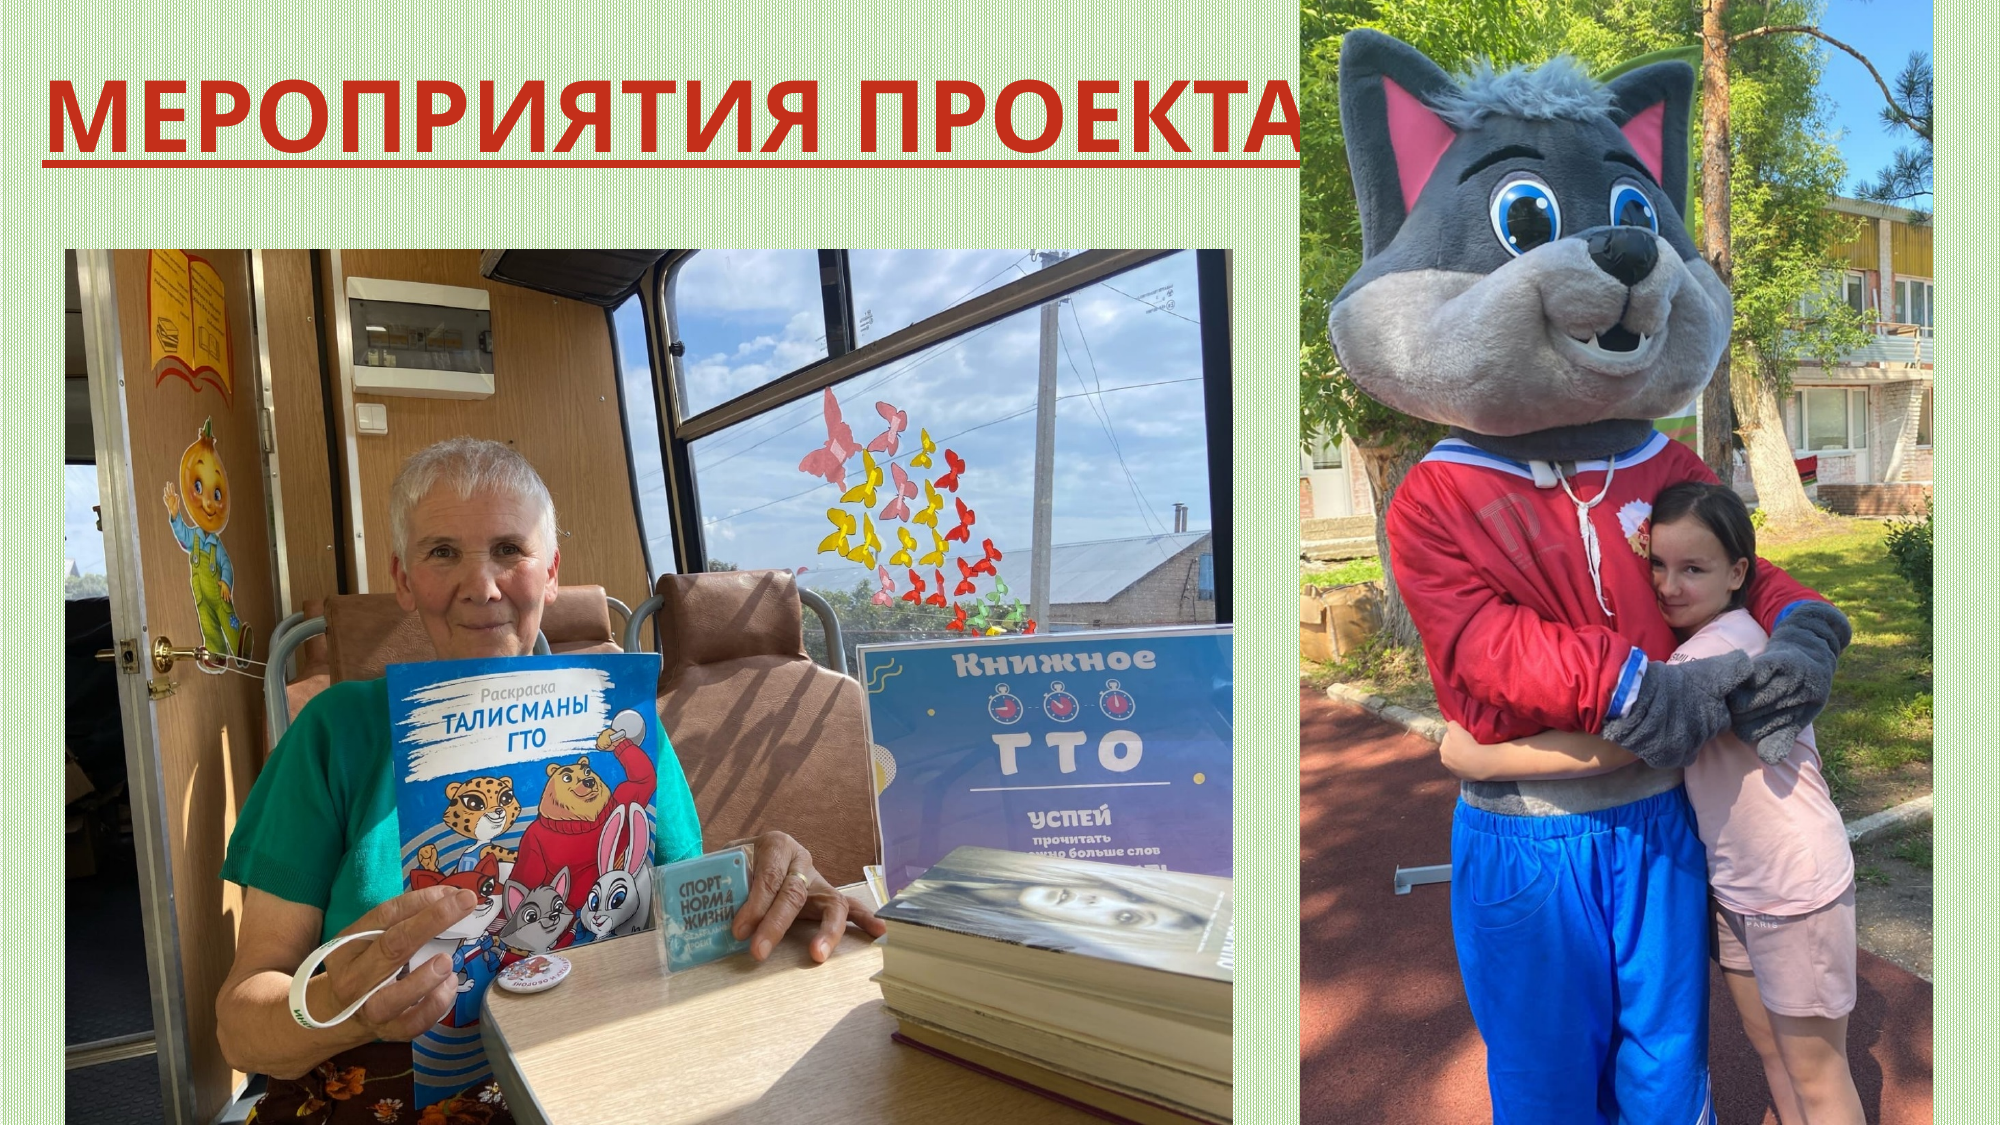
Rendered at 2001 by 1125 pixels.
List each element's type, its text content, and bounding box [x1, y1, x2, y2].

picture [65, 249, 1233, 1125]
picture [1300, 0, 1934, 1125]
text_box МЕРОПРИЯТИЯ ПРОЕКТА [26, 45, 1300, 193]
